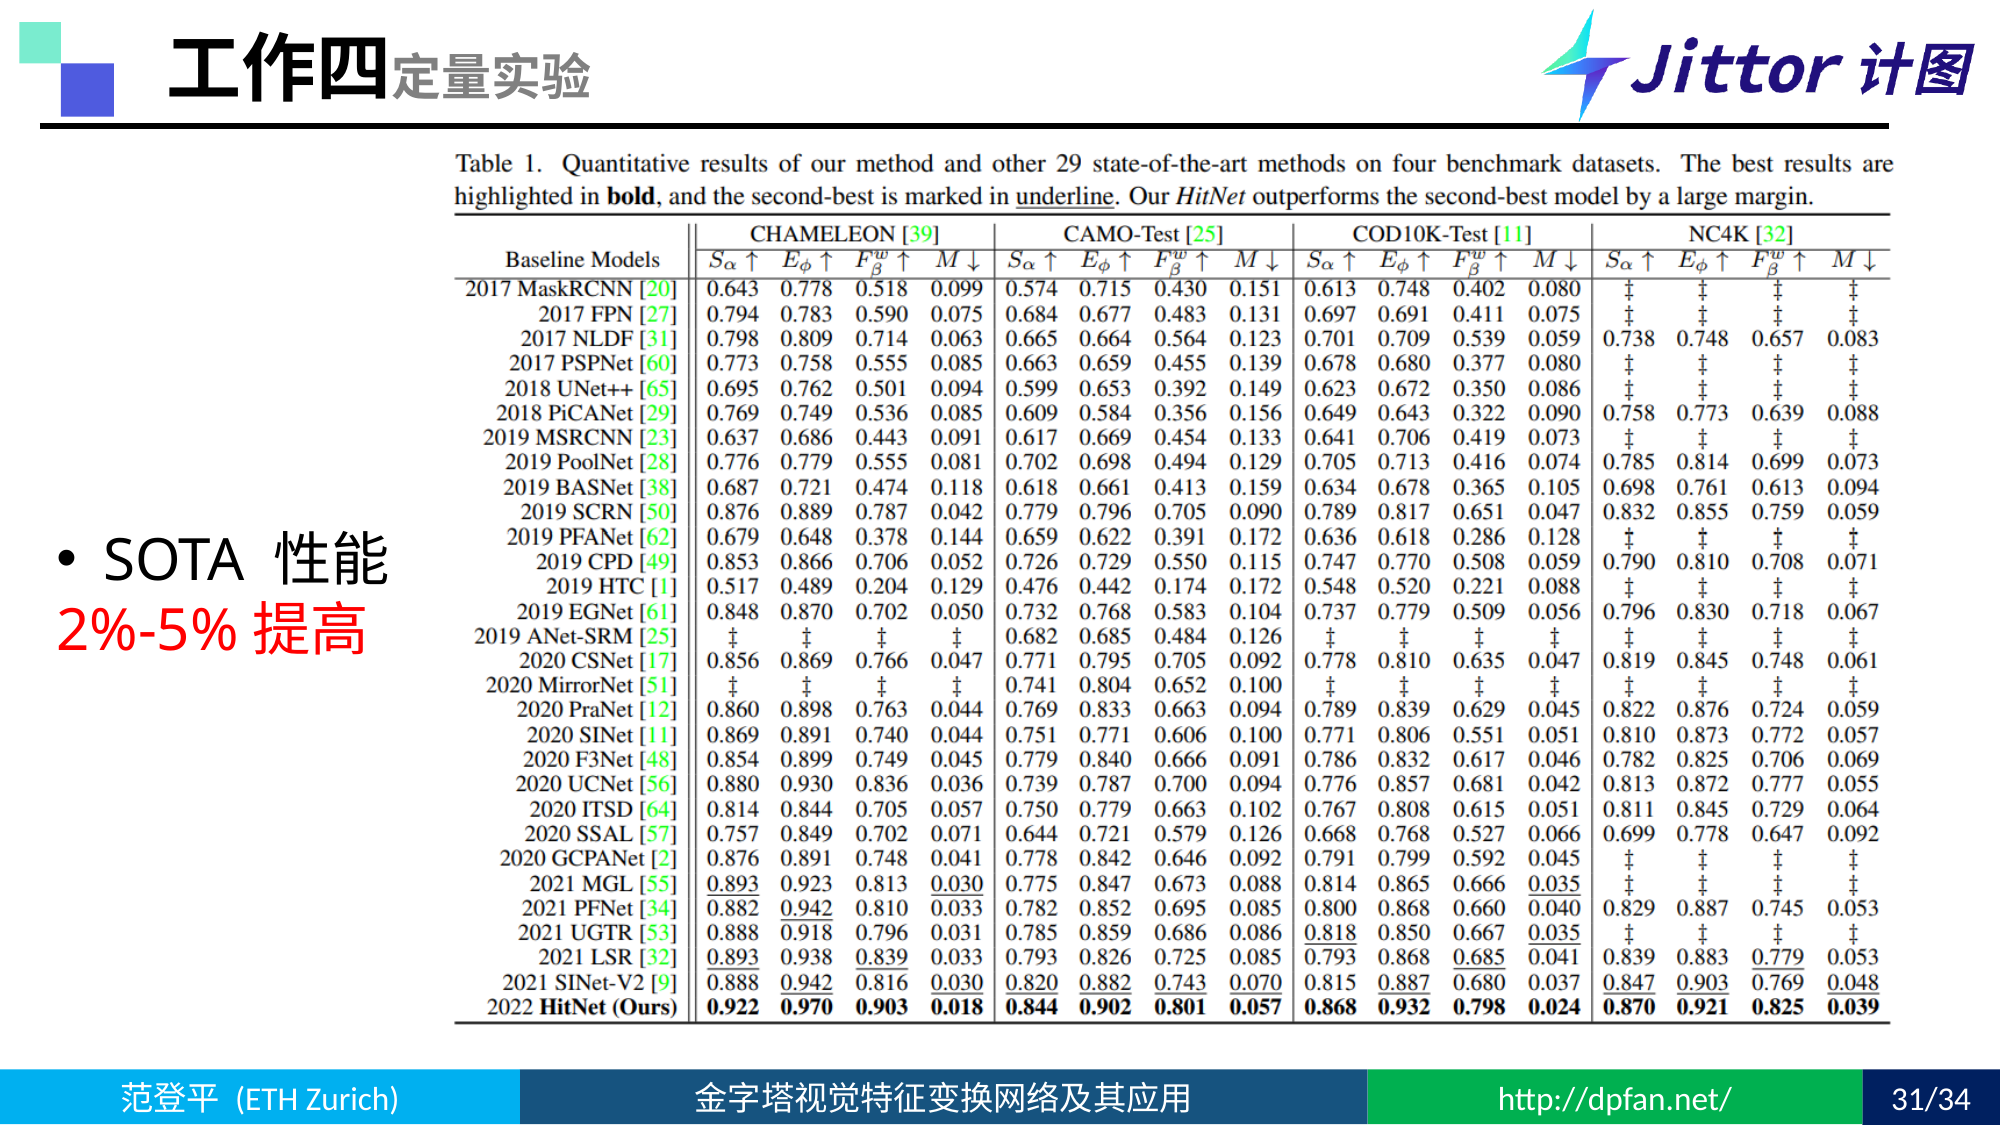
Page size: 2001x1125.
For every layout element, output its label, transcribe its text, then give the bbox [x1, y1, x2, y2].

picture [1453, 3, 2001, 126]
picture [437, 138, 1905, 1048]
text_box SOTA 性能 2%-5%提高 [41, 514, 437, 670]
text_box 工作四定量实验 [98, 0, 659, 119]
